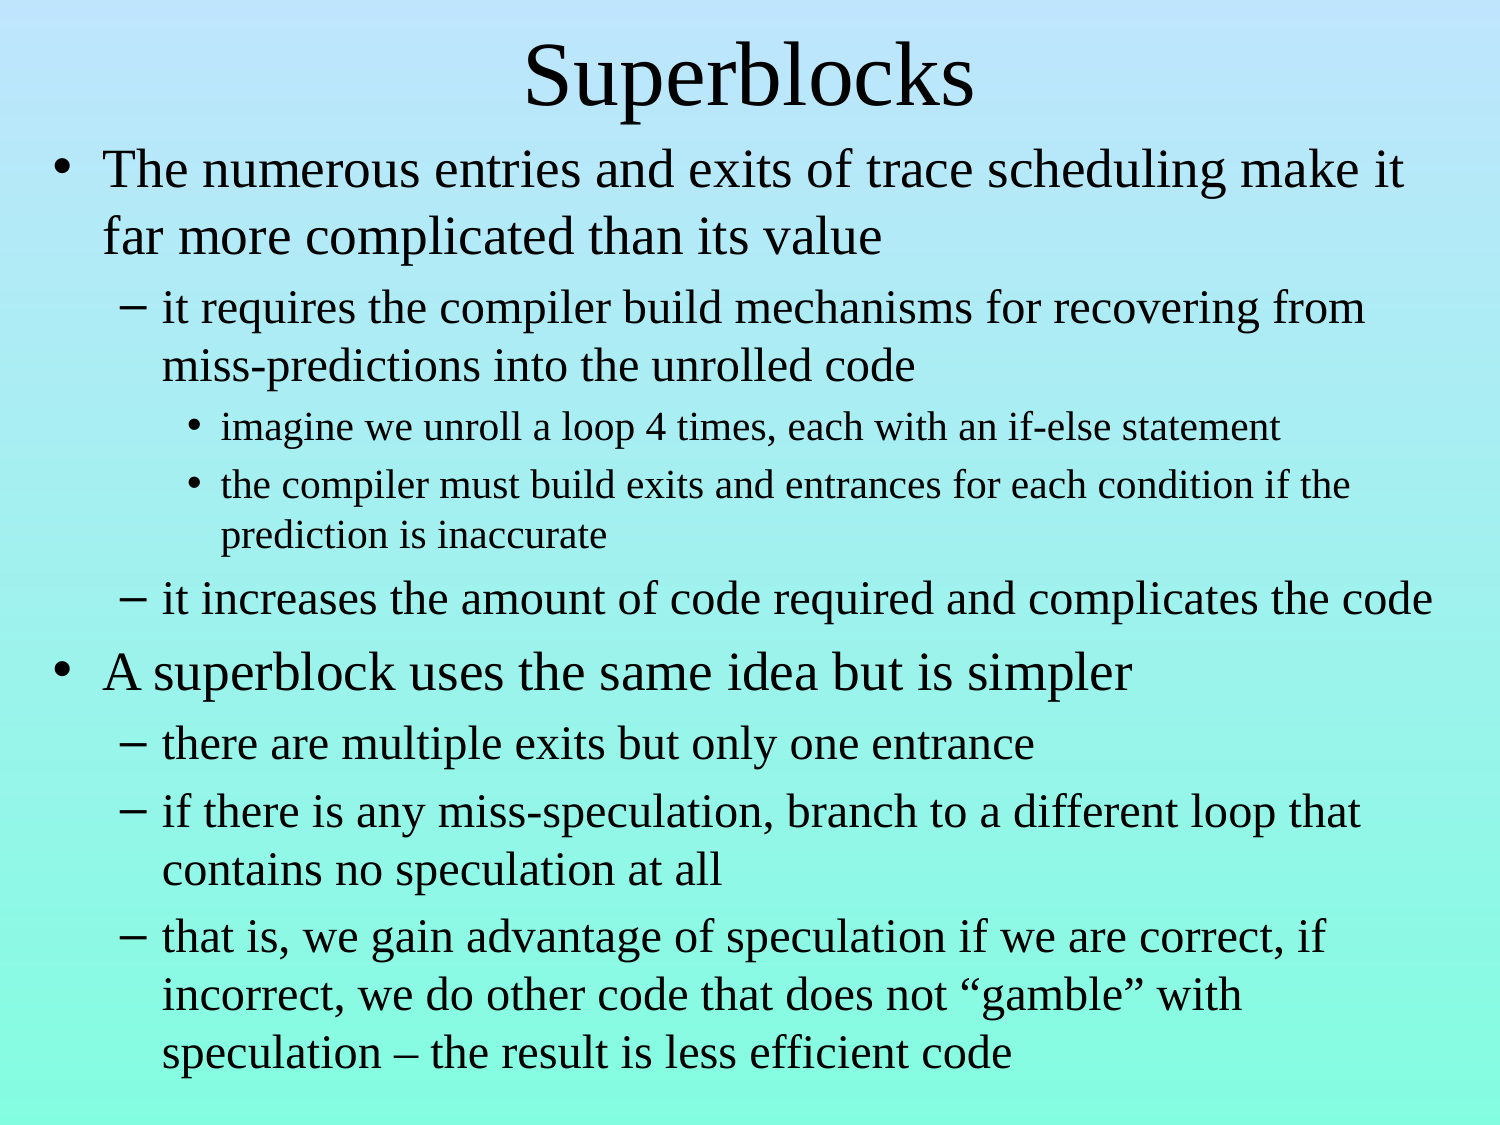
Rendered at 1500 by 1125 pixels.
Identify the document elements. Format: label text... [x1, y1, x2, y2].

list The numerous entries and exits of trace scheduling make it far more complicated than its value it requires the compiler build mechanisms for recovering from miss-predictions into the unrolled code imagine we unroll a loop 4 times, each with an if-else statement the compiler must build exits and entrances for each condition if the prediction is inaccurate it increases the amount of code required and complicates the code A superblock uses the same idea but is simpler there are multiple exits but only one entrance if there is any miss-speculation, branch to a different loop that contains no speculation at all that is, we gain advantage of speculation if we are correct, if incorrect, we do other code that does not “gamble” with speculation – the result is less efficient code [37, 125, 1463, 1125]
title Superblocks [75, 0, 1425, 125]
